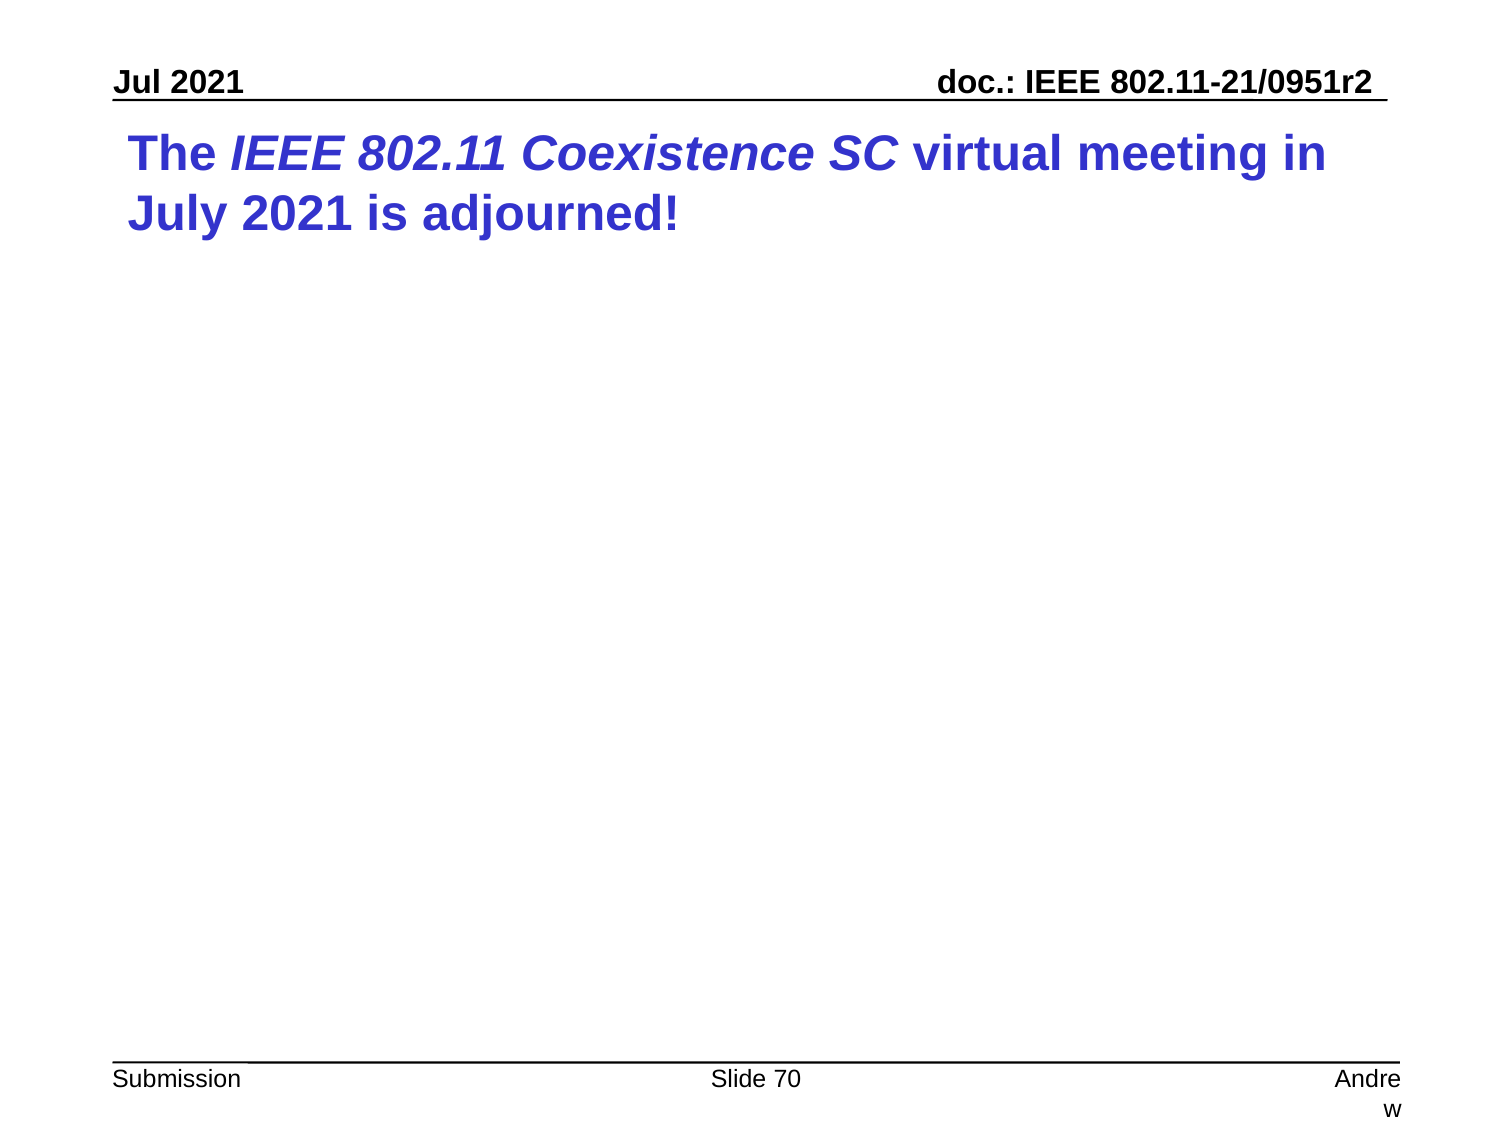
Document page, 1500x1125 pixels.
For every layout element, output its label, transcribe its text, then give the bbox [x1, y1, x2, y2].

title The IEEE 802.11 Coexistence SC virtual meeting in July 2021 is adjourned! [112, 112, 1388, 288]
footer Andrew Myles, Cisco [1320, 1061, 1402, 1093]
slide_number Slide 70 [709, 1061, 803, 1093]
